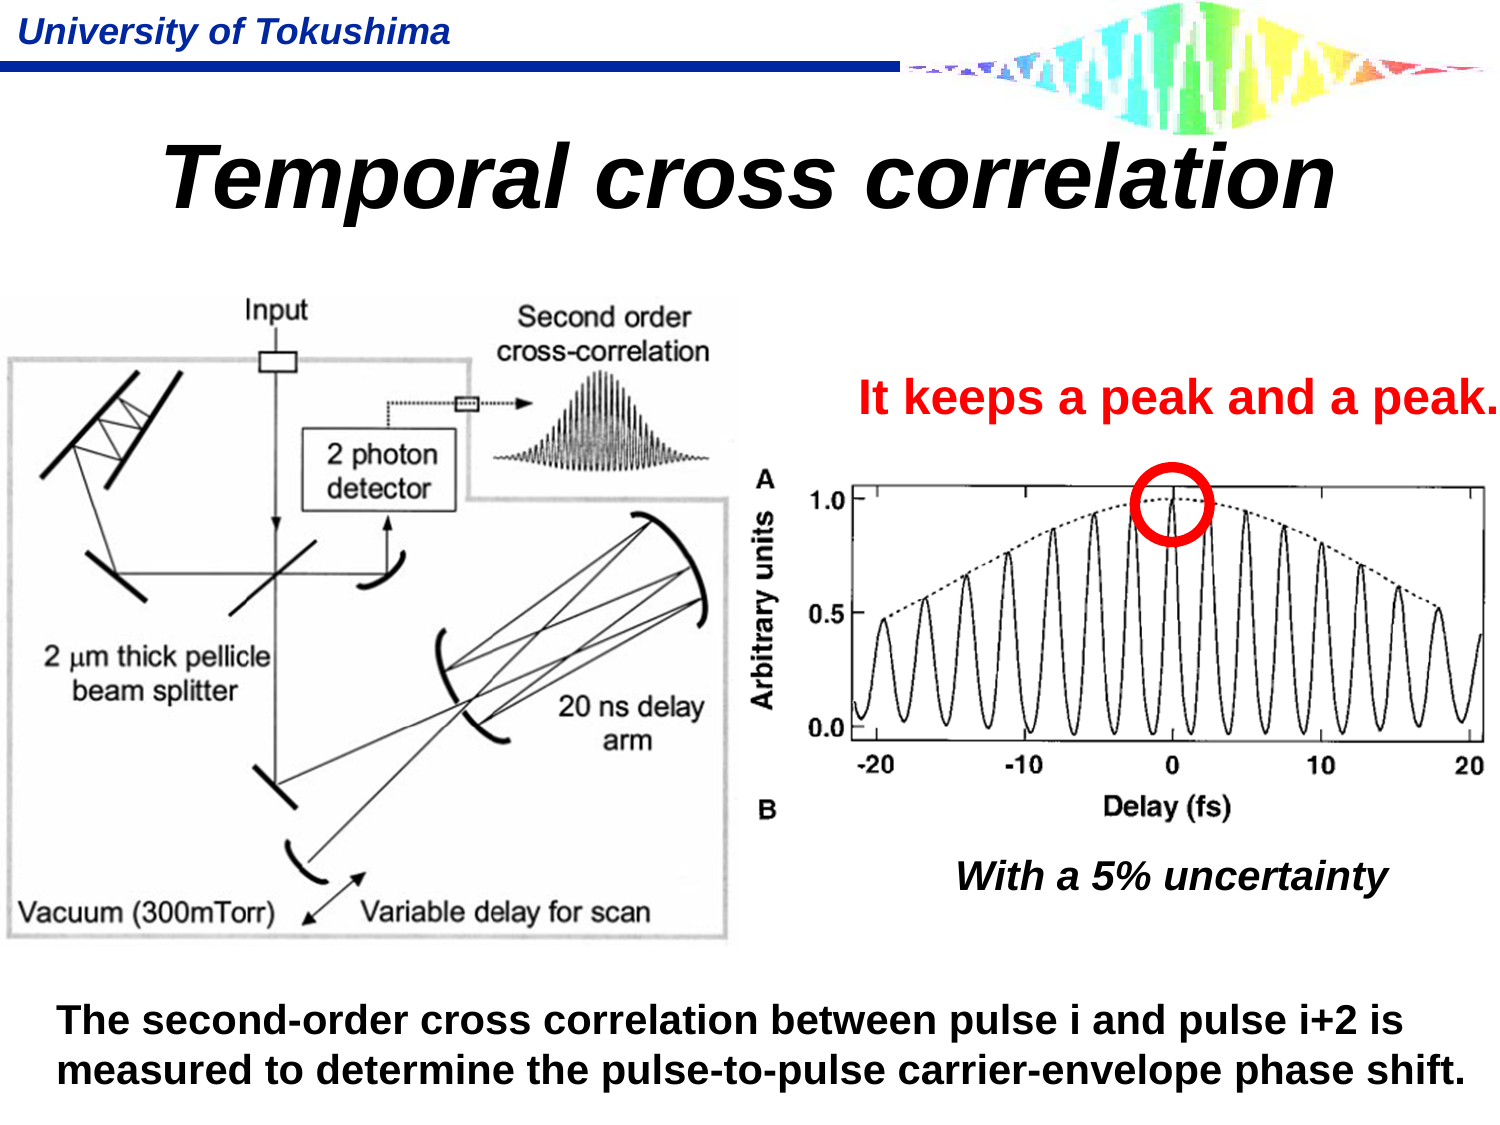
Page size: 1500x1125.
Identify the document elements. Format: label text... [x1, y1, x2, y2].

picture [900, 0, 1500, 138]
text_box The second-order cross correlation between pulse i and pulse i+2 is measured to determine the pulse-to-pulse carrier-envelope phase shift. [41, 985, 1483, 1101]
title Temporal cross correlation [111, 77, 1388, 266]
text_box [0, 288, 1500, 946]
